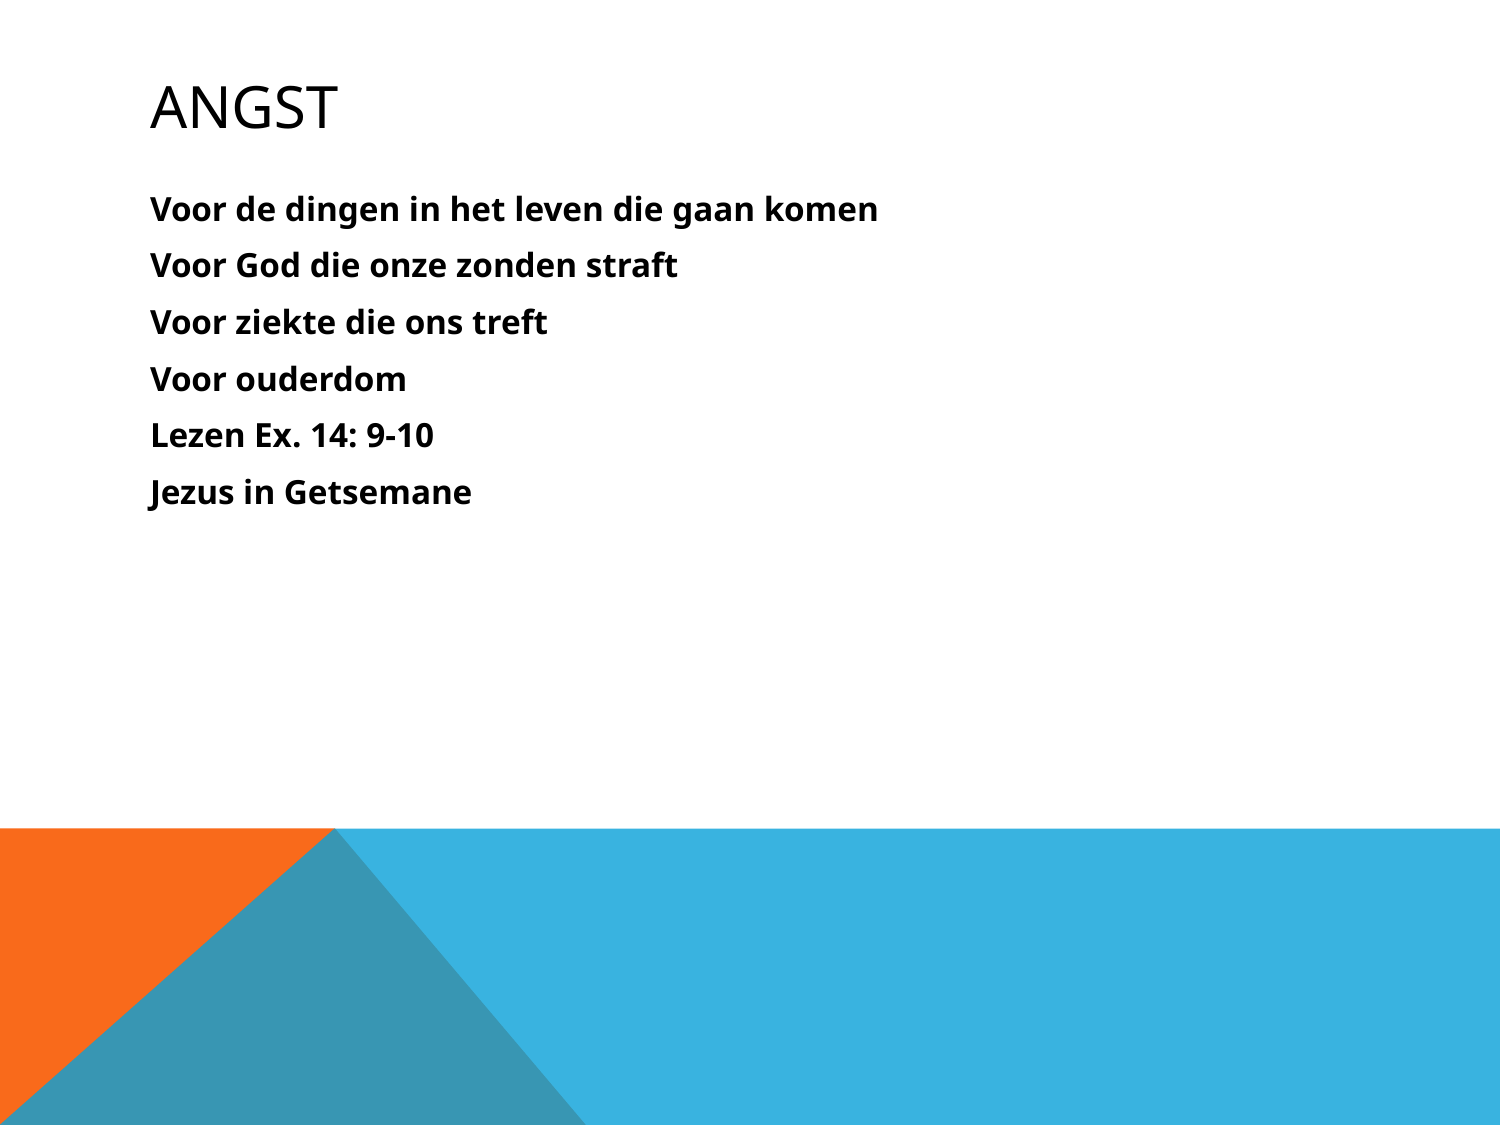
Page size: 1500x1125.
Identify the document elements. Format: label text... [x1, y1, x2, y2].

title Angst [135, 60, 1369, 150]
list Voor de dingen in het leven die gaan komen Voor God die onze zonden straft Voor ziekte die ons treft Voor ouderdom Lezen Ex. 14: 9-10 Jezus in Getsemane [135, 180, 1369, 768]
